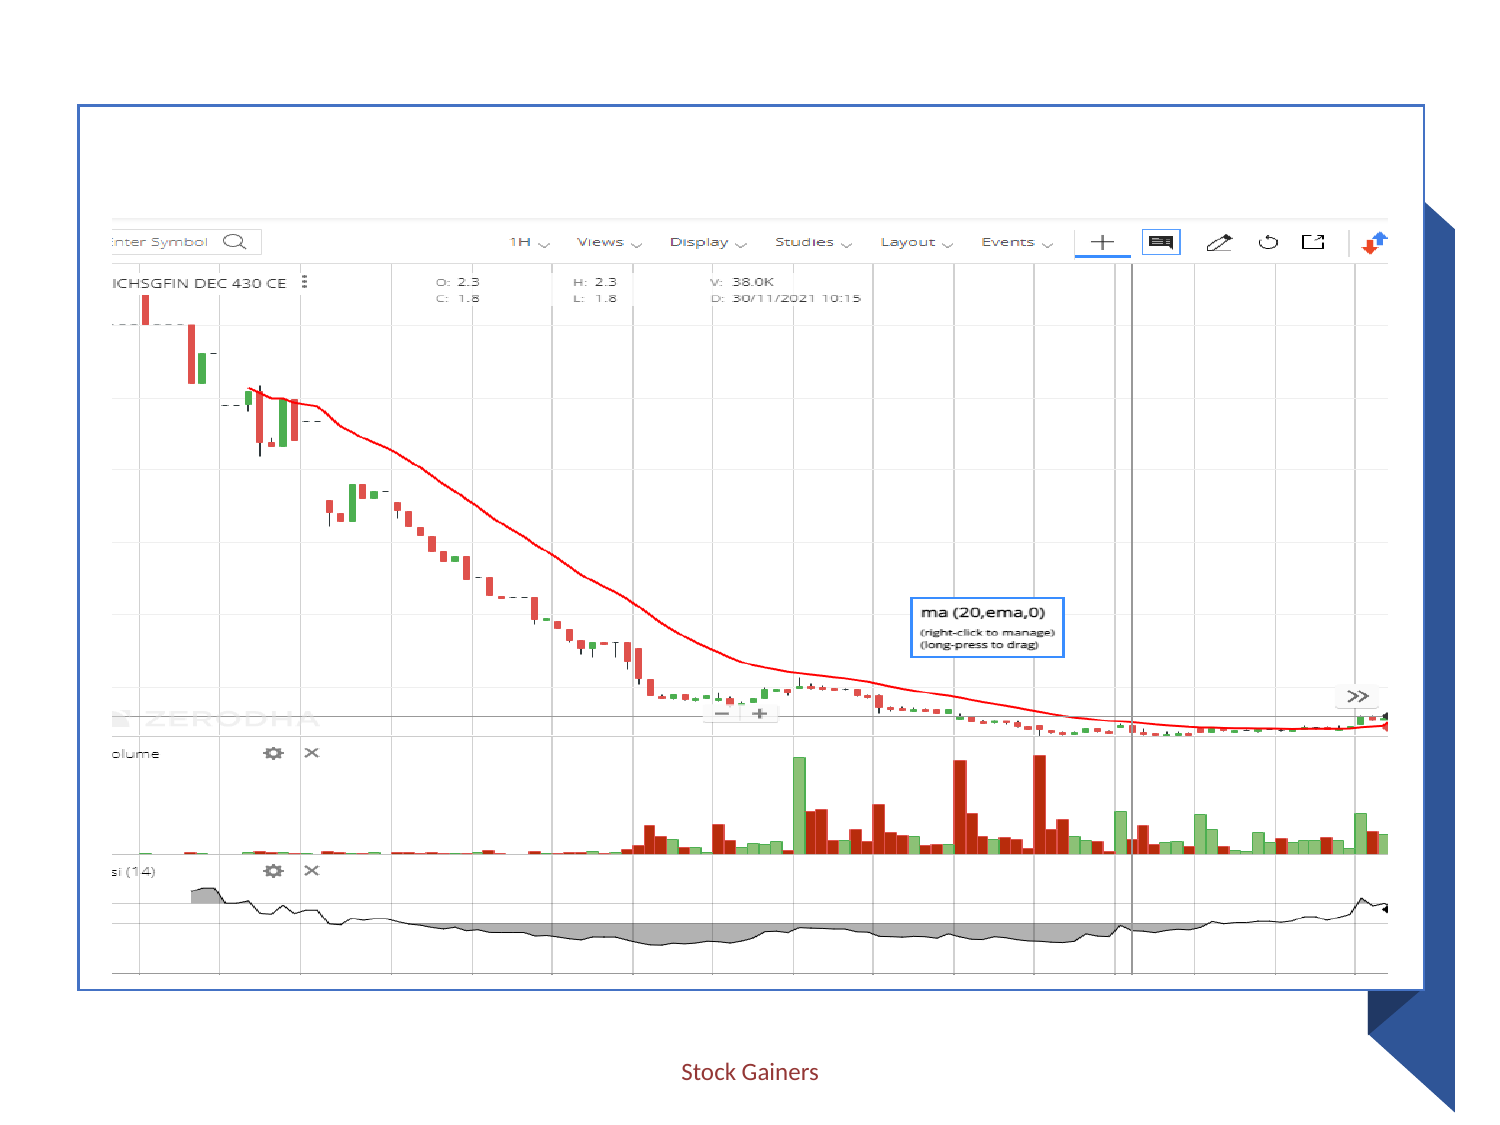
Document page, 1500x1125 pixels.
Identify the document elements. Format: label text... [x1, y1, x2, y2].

footer Stock Gainers [496, 1042, 1004, 1103]
picture [112, 211, 1388, 975]
text_box [1369, 201, 1455, 1113]
text_box [78, 105, 1424, 990]
text_box [1367, 990, 1420, 1036]
